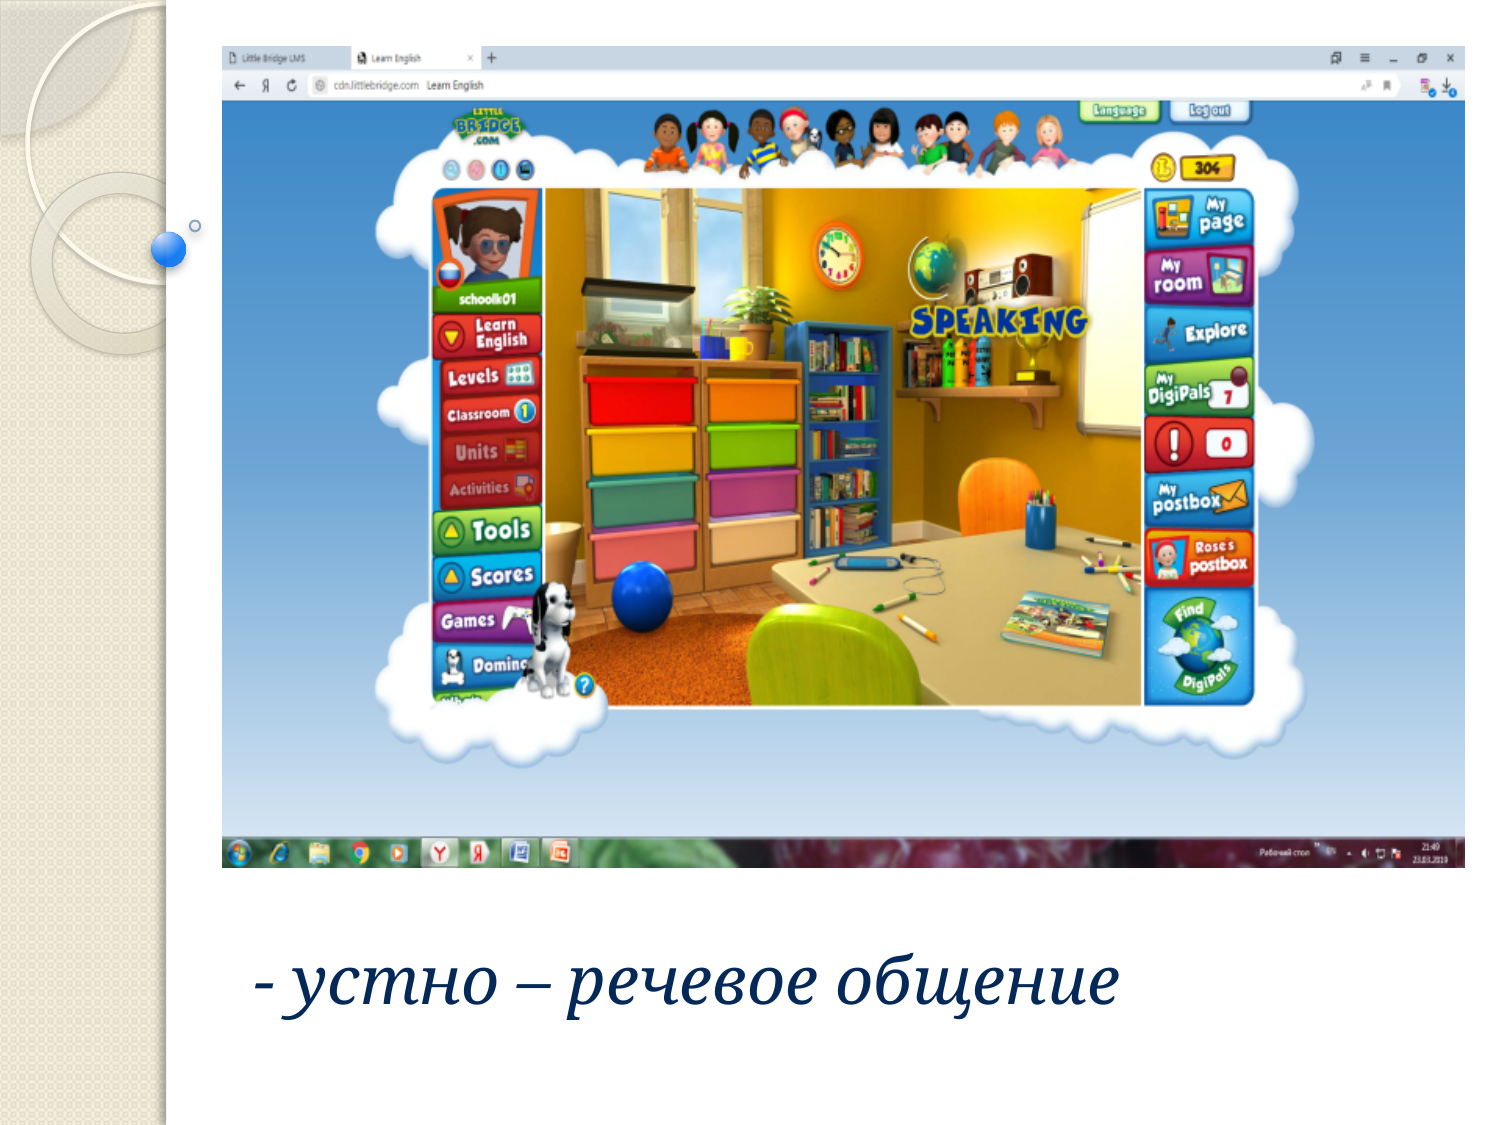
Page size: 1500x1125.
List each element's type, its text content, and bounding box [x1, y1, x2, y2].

subtitle - устно – речевое общение [234, 937, 1451, 1044]
picture [222, 46, 1465, 868]
